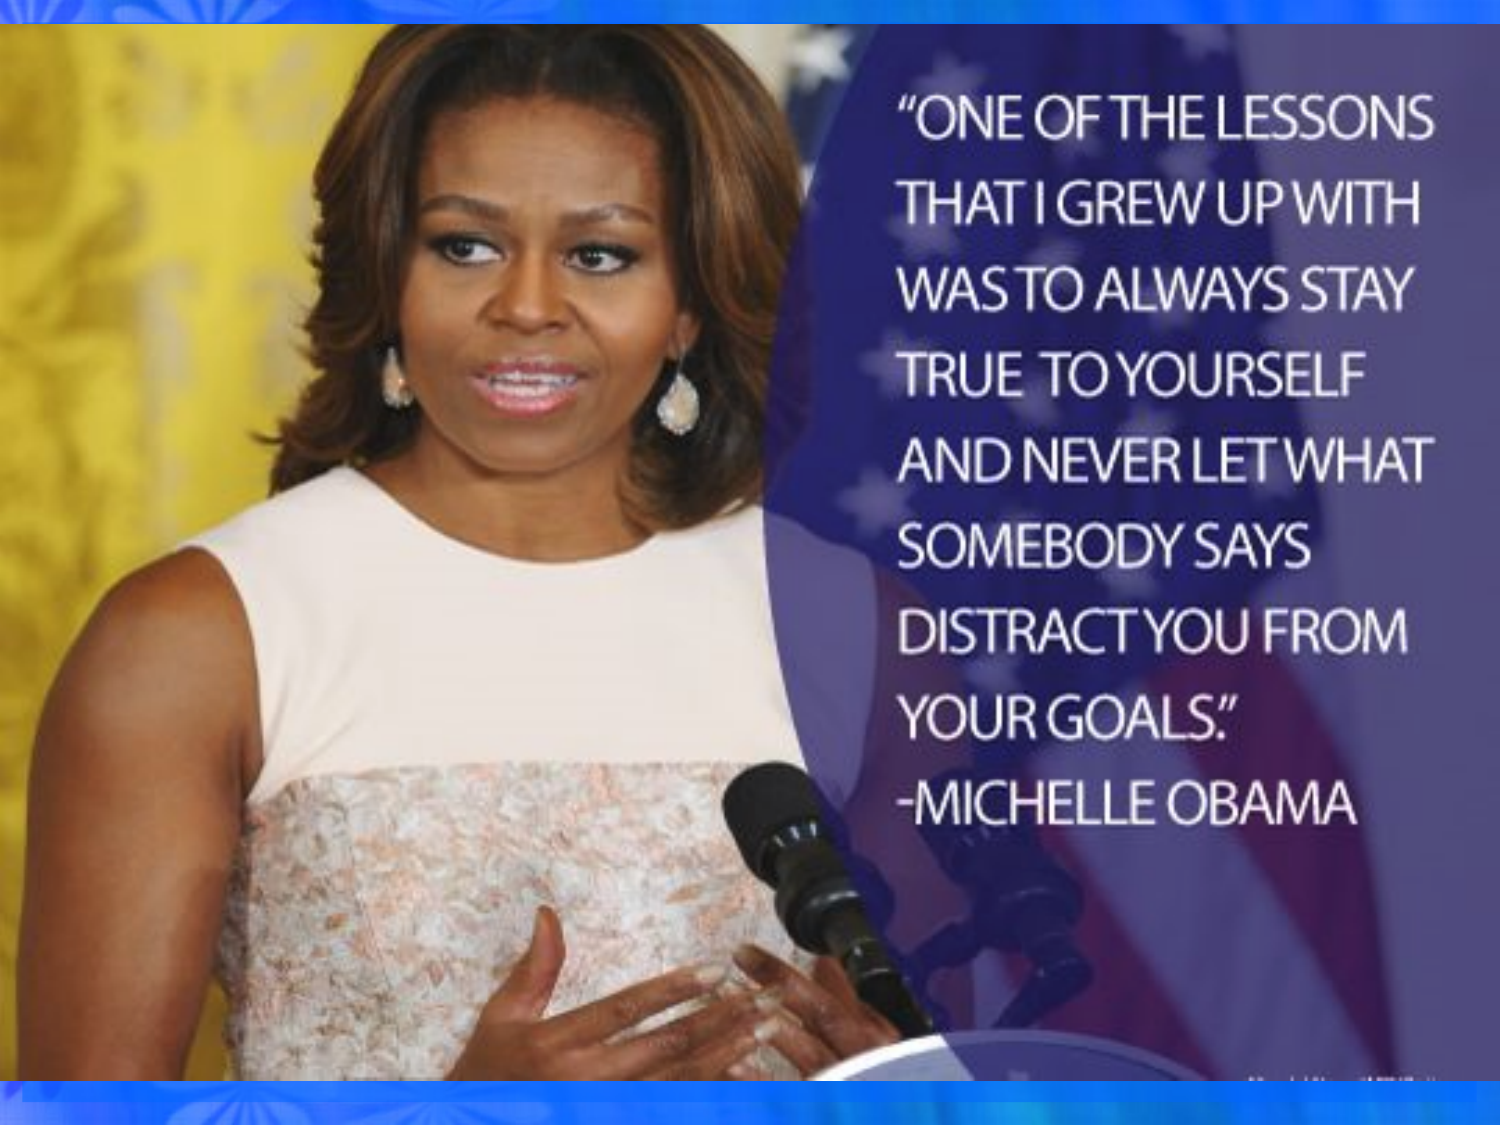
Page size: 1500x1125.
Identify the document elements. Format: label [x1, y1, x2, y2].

list [0, 24, 1500, 1081]
picture [0, 0, 1500, 24]
picture [0, 1081, 1500, 1125]
